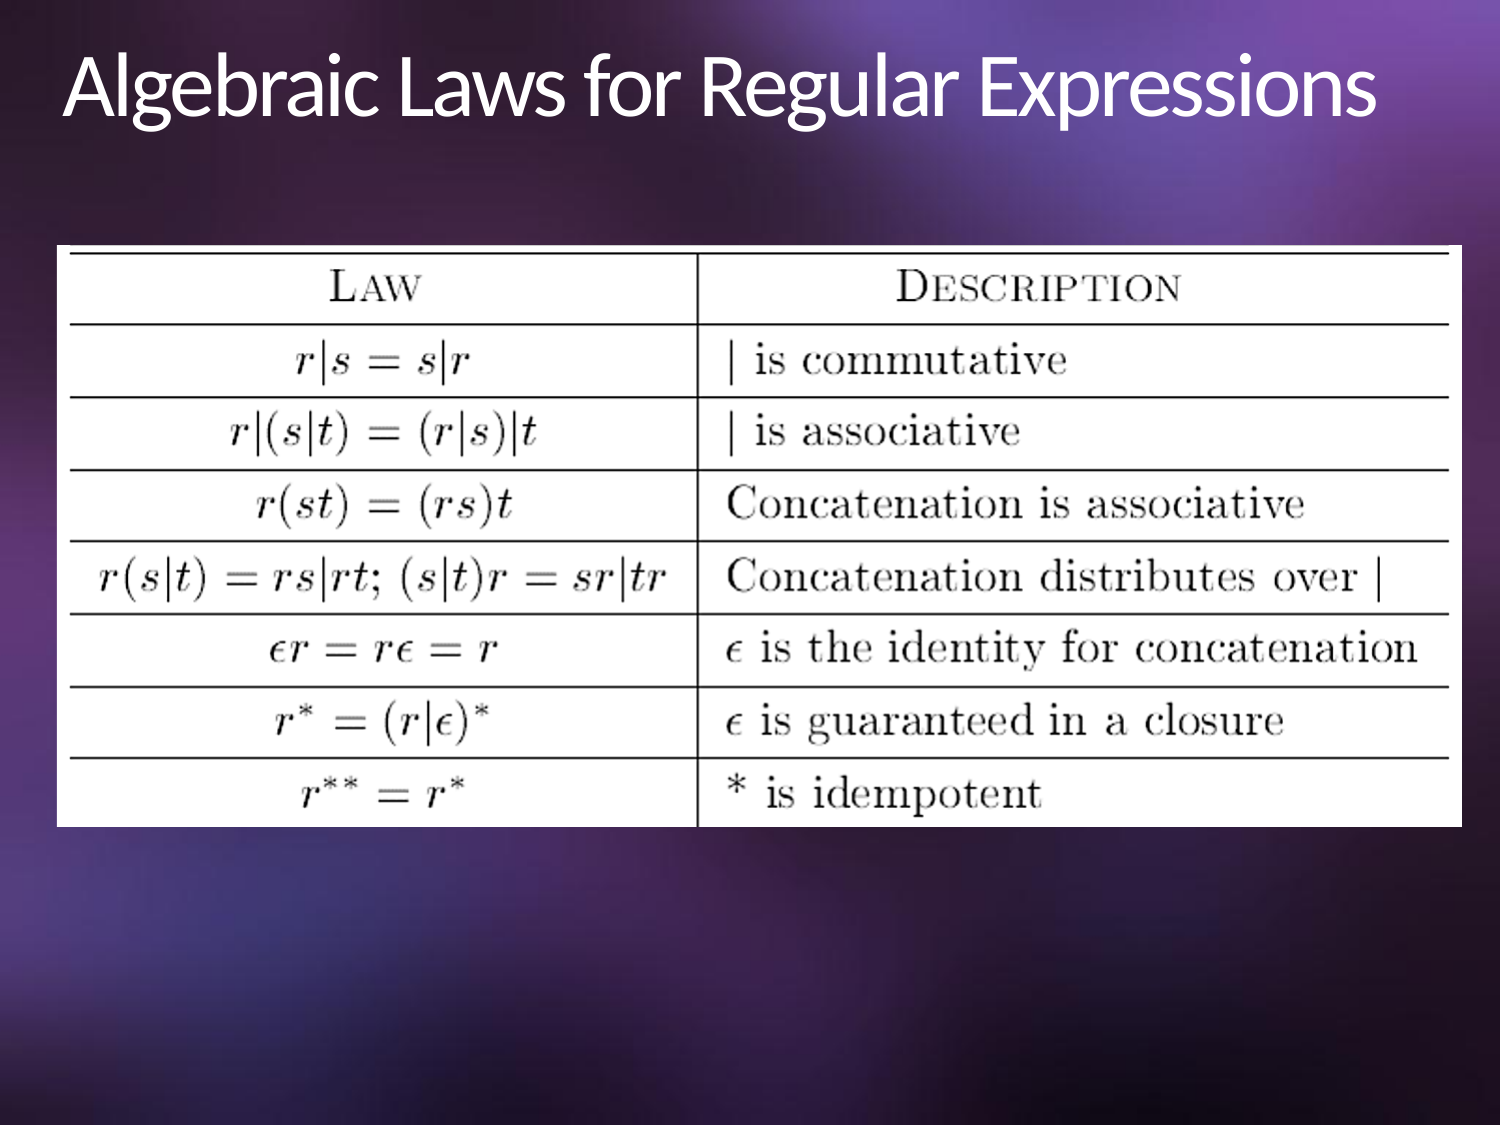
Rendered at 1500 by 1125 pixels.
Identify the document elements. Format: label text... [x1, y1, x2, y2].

picture [0, 0, 1500, 1125]
title Algebraic Laws for Regular Expressions [62, 37, 1438, 138]
